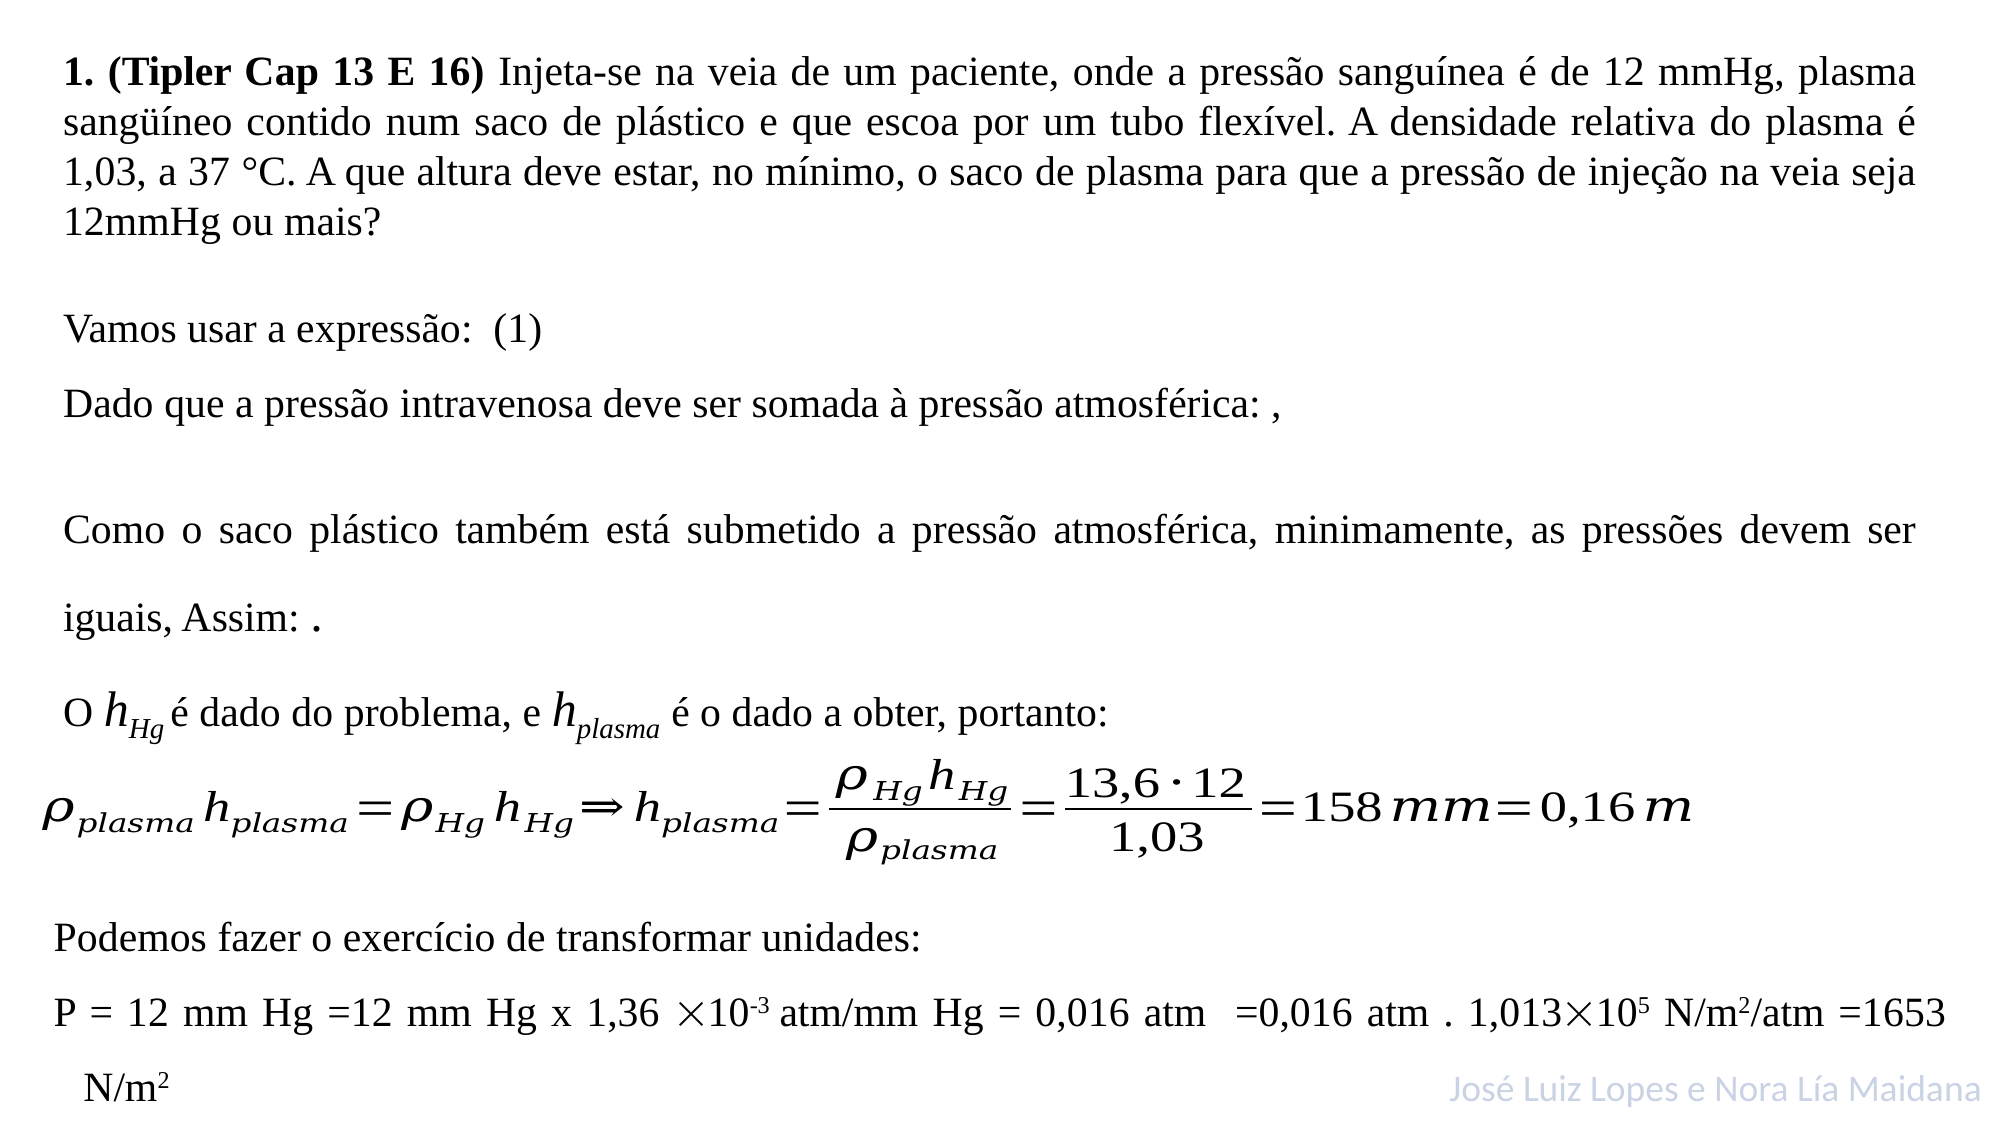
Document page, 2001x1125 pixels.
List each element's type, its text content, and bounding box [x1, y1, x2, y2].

text_box José Luiz Lopes e Nora Lía Maidana [1961, 1056, 2000, 1117]
text_box 1. (Tipler Cap 13 E 16) Injeta-se na veia de um paciente, onde a pressão sanguínea é de 12 mmHg, plasma sangüíneo contido num saco de plástico e que escoa por um tubo flexível. A densidade relativa do plasma é 1,03, a 37 °C. A que altura deve estar, no mínimo, o saco de plasma para que a pressão de injeção na veia seja 12mmHg ou mais? [48, 36, 1933, 252]
text_box Podemos fazer o exercício de transformar unidades: P = 12 mm Hg =12 mm Hg x 1,36 10-3 atm/mm Hg = 0,016 atm =0,016 atm . 1,013105 N/m2/atm =1653 N/m2 [38, 877, 1961, 1117]
